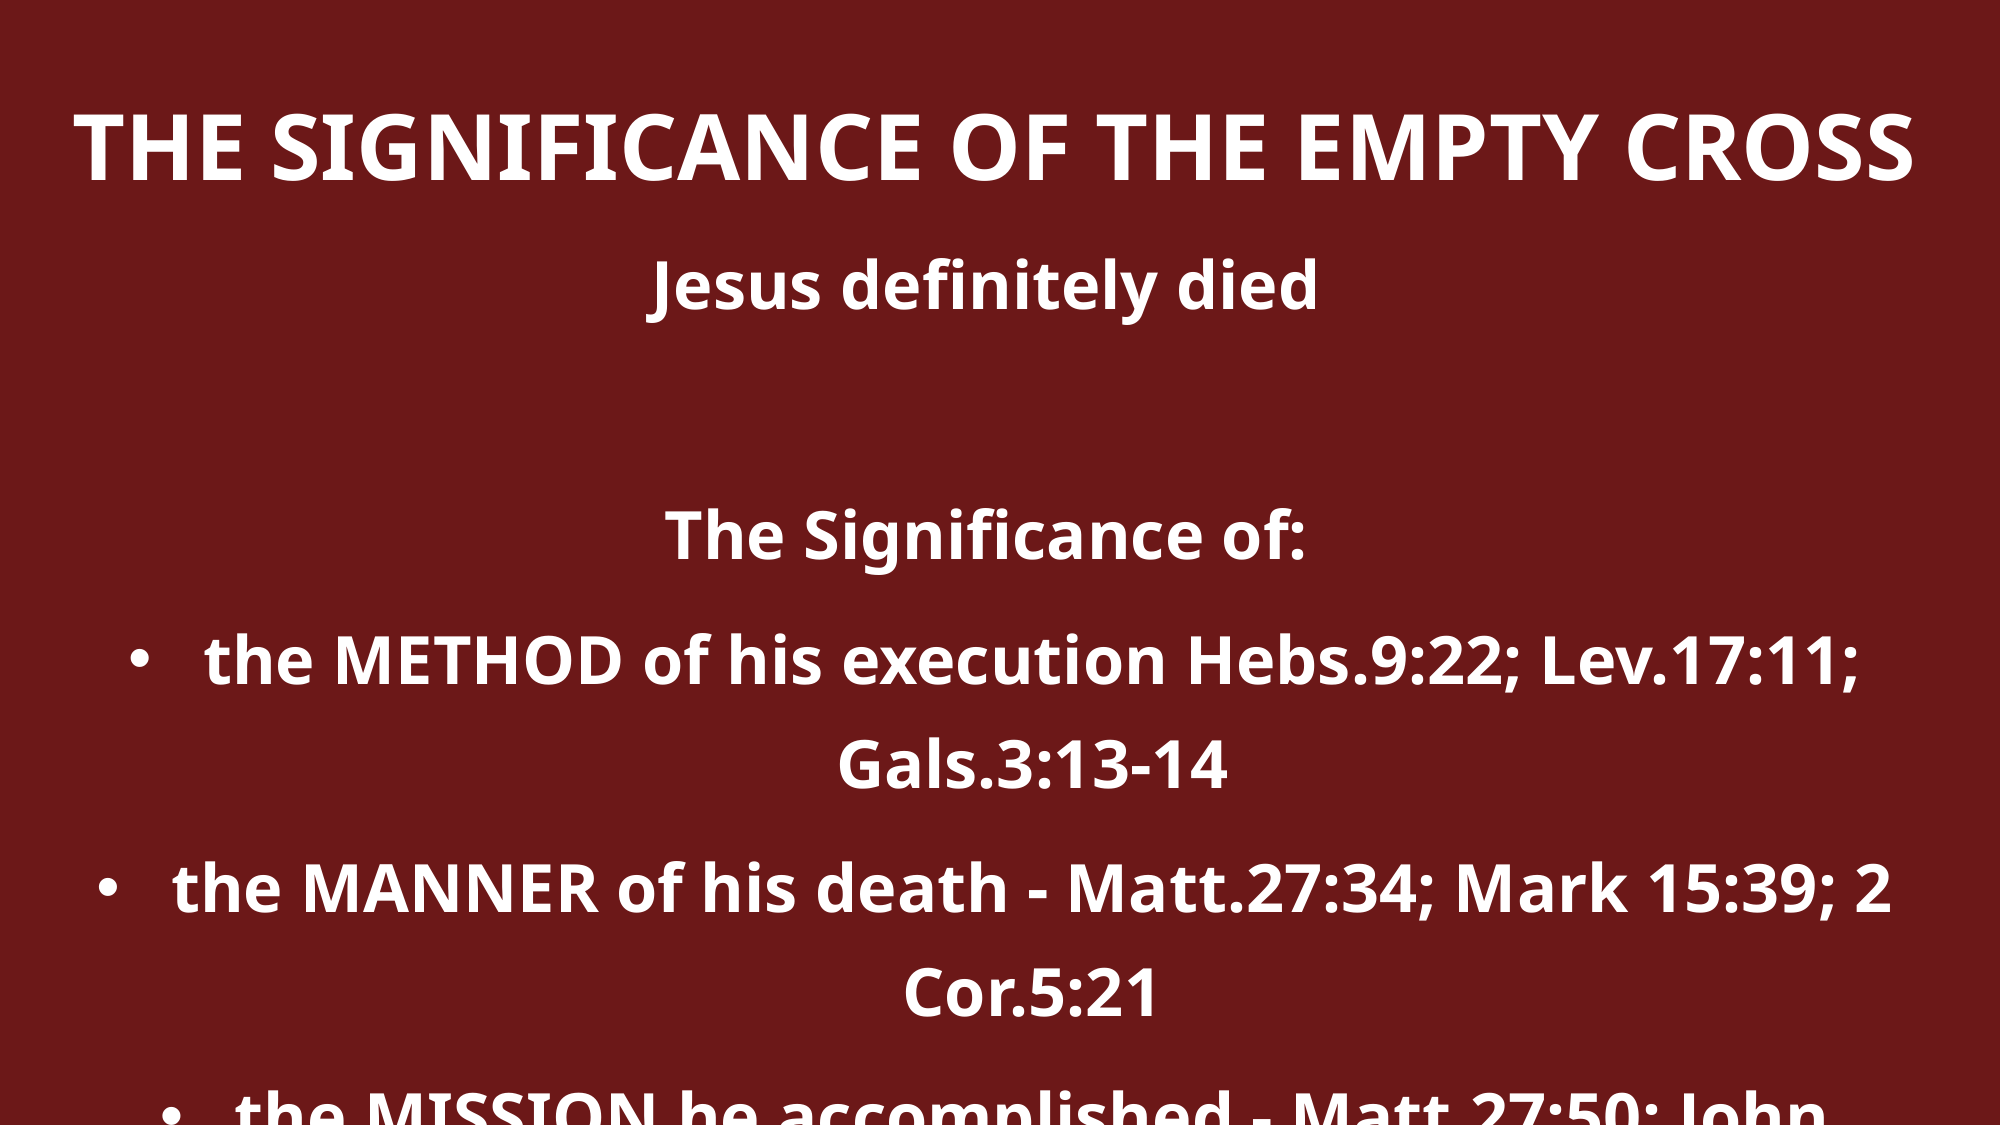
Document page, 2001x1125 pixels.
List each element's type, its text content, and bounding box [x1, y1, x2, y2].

list THE SIGNIFICANCE OF THE EMPTY CROSS Jesus definitely died The Significance of: the METHOD of his execution Hebs.9:22; Lev.17:11; Gals.3:13-14 the MANNER of his death - Matt.27:34; Mark 15:39; 2 Cor.5:21 the MISSION he accomplished - Matt.27:50; John 19:30; Col.2:15; 1 John 3:8 [43, 48, 1946, 1005]
